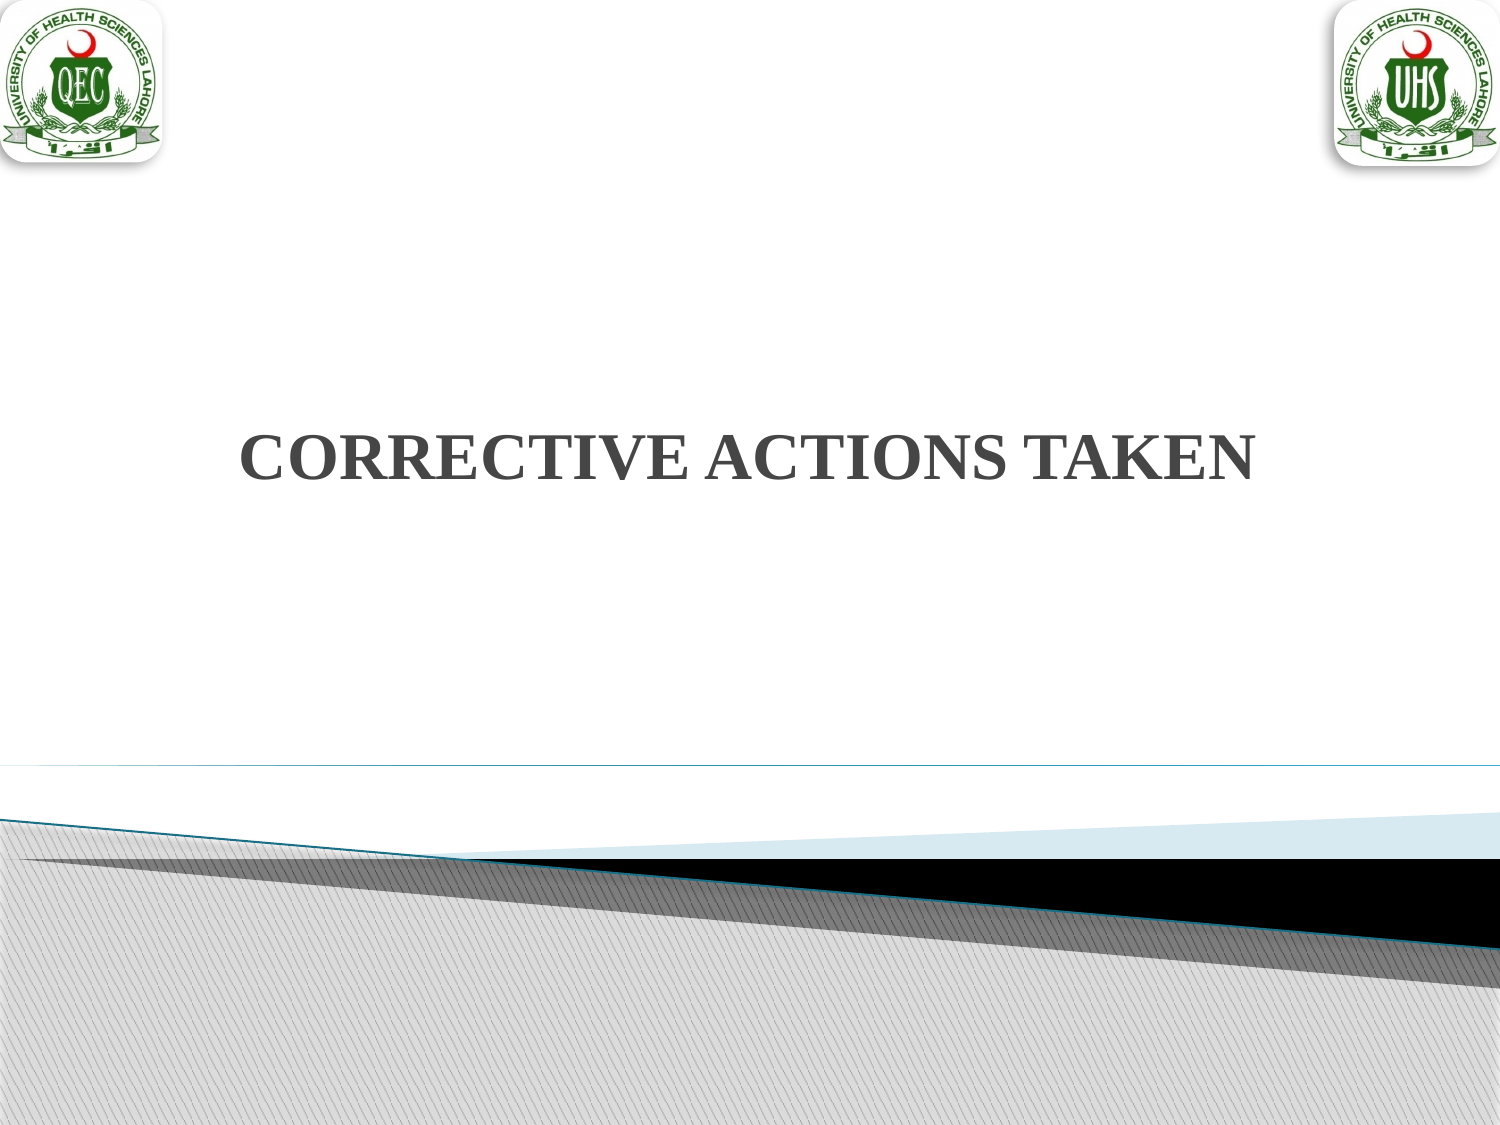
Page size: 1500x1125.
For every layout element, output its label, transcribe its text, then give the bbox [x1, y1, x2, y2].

picture [0, 0, 163, 163]
picture [5, 859, 1500, 989]
picture [1333, 0, 1500, 166]
title CORRECTIVE ACTIONS TAKEN [37, 349, 1475, 500]
